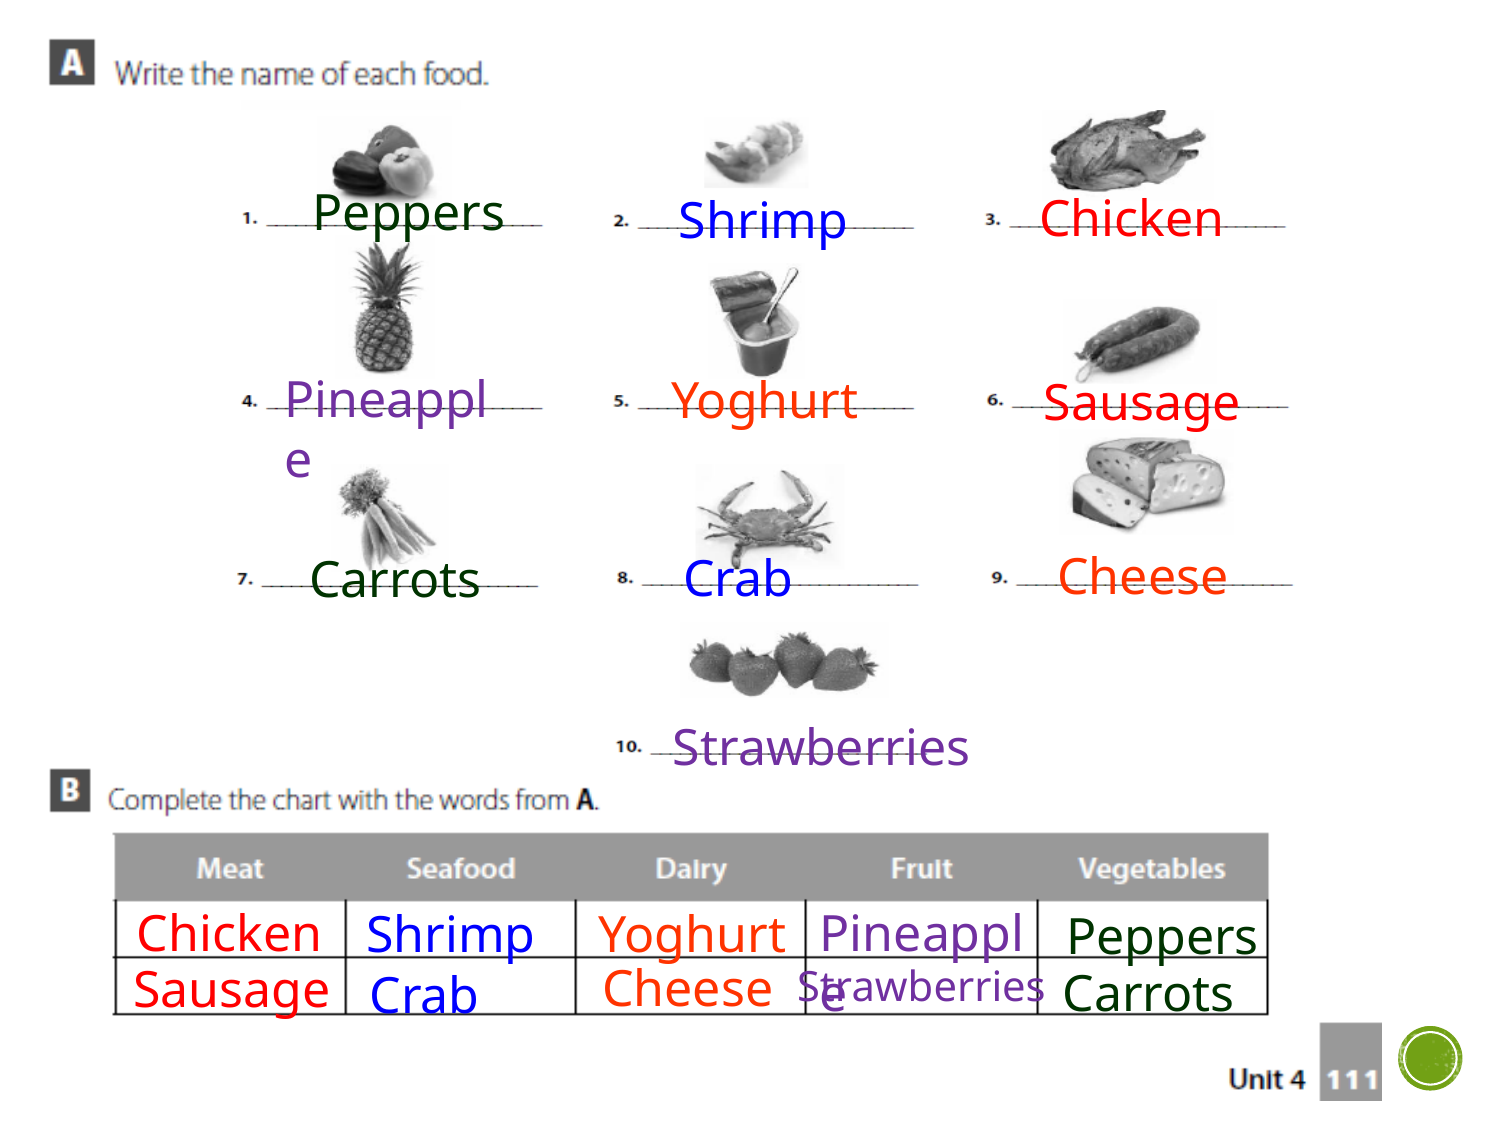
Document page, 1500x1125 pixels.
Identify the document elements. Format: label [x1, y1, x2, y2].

picture [36, 21, 1382, 1101]
